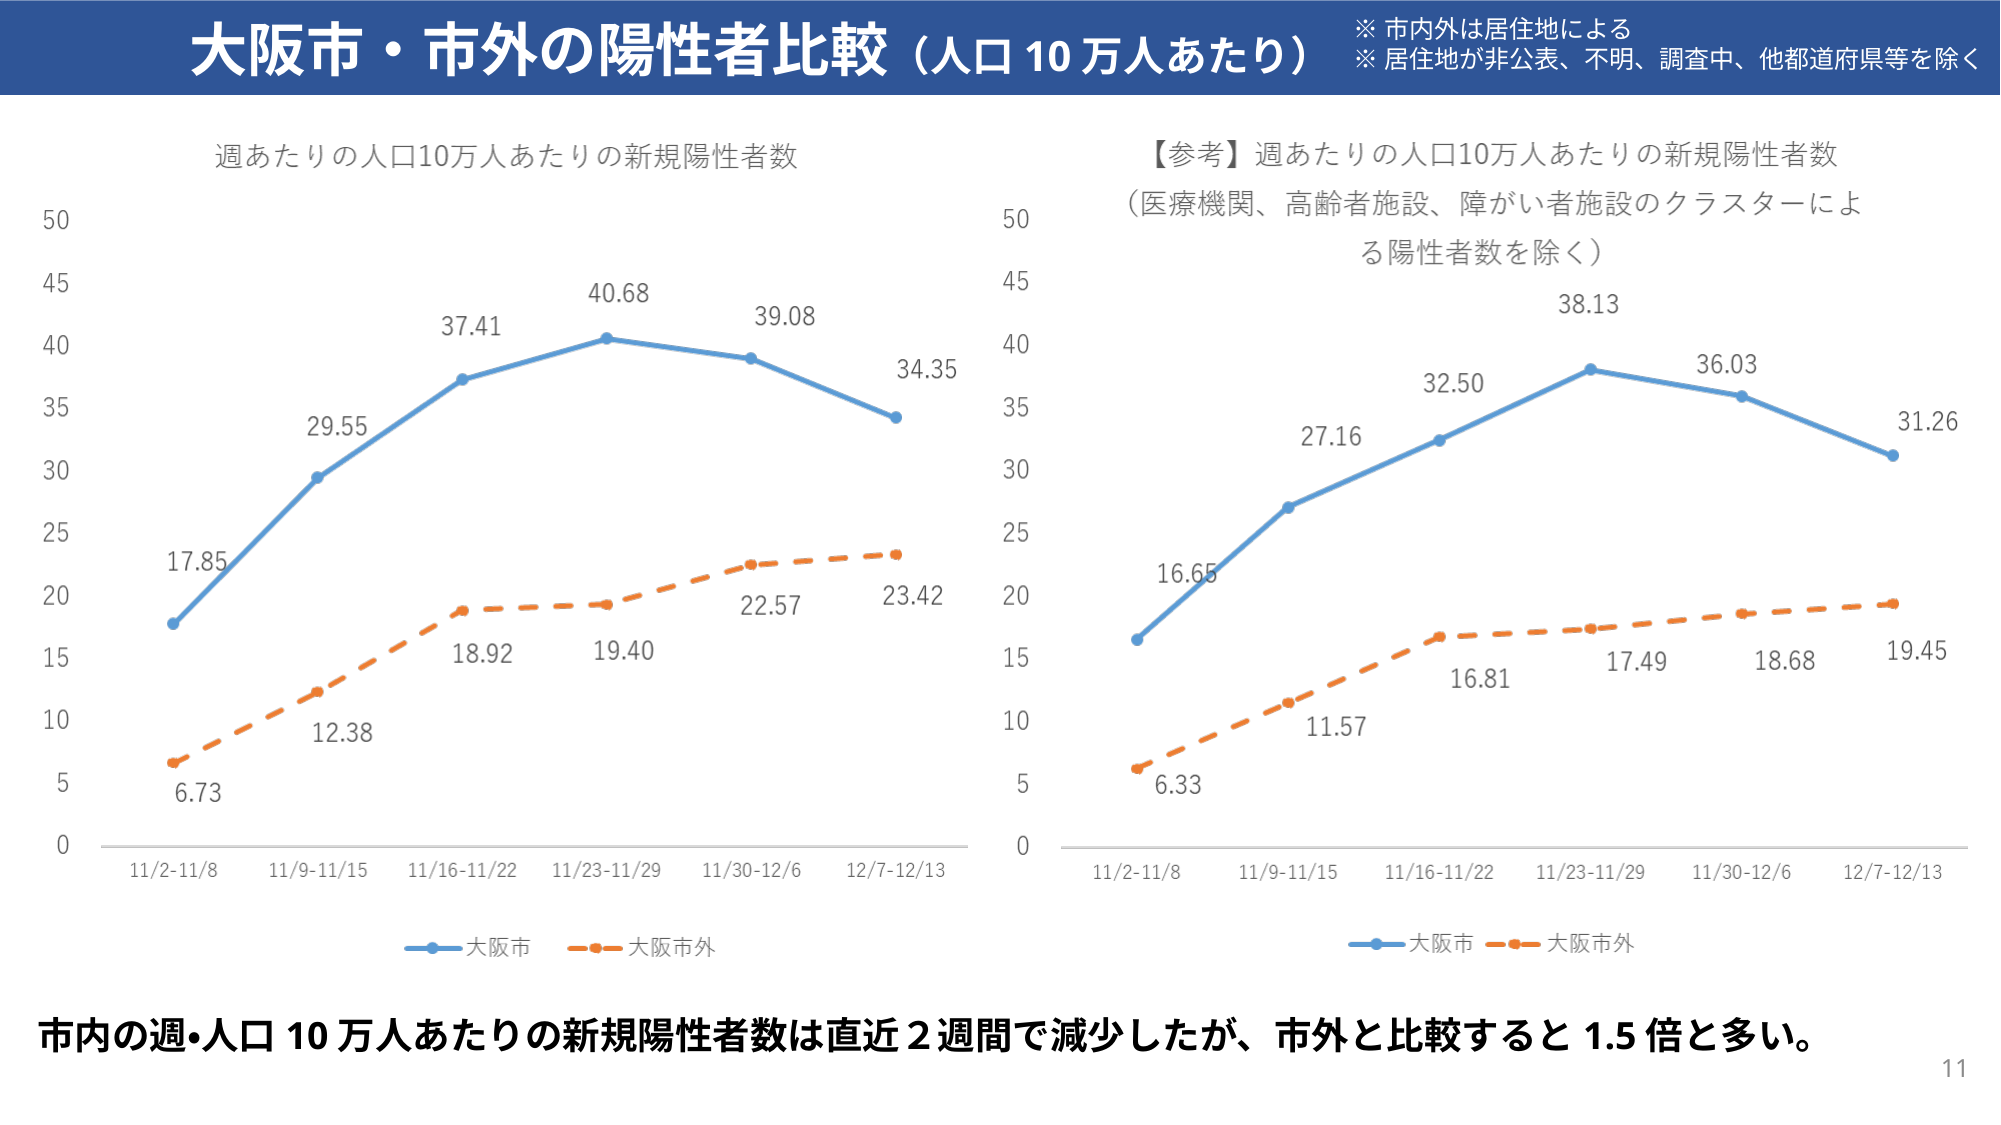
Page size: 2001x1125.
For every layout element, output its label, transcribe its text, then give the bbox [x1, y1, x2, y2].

text_box ※市内外は居住地による ※居住地が非公表、不明、調査中、他都道府県等を除く [1338, 5, 2000, 81]
picture [37, 117, 974, 992]
picture [999, 115, 1978, 994]
slide_number 11 [1534, 1040, 1985, 1100]
text_box 大阪市・市外の陽性者比較（人口10万人あたり） [0, 0, 2000, 96]
text_box 市内の週・人口10万人あたりの新規陽性者数は直近２週間で減少したが、市外と比較すると1.5倍と多い。 [22, 1004, 1978, 1065]
